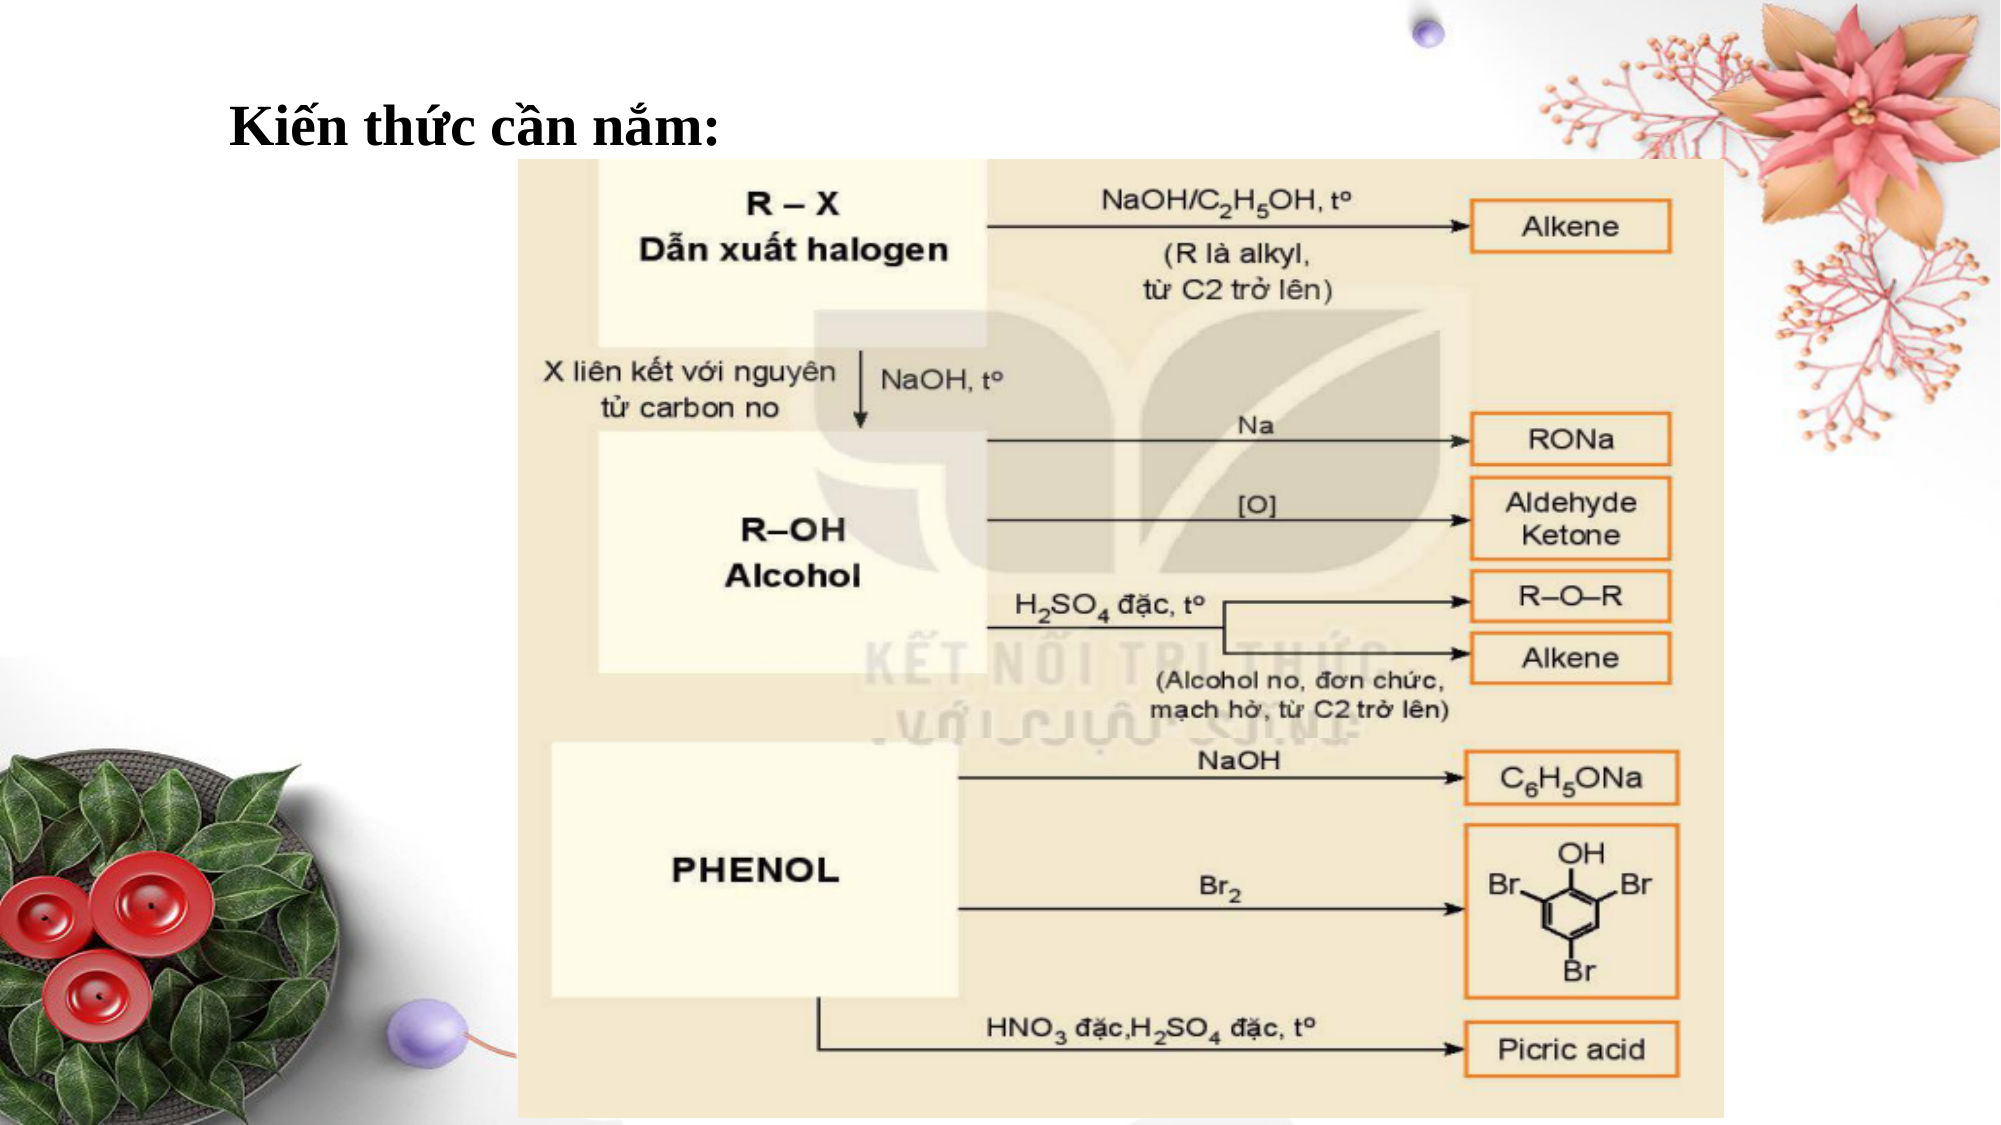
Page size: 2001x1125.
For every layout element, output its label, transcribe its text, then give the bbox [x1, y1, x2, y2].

picture [0, 0, 2001, 1125]
text_box Kiến thức cần nắm: [214, 79, 1166, 165]
